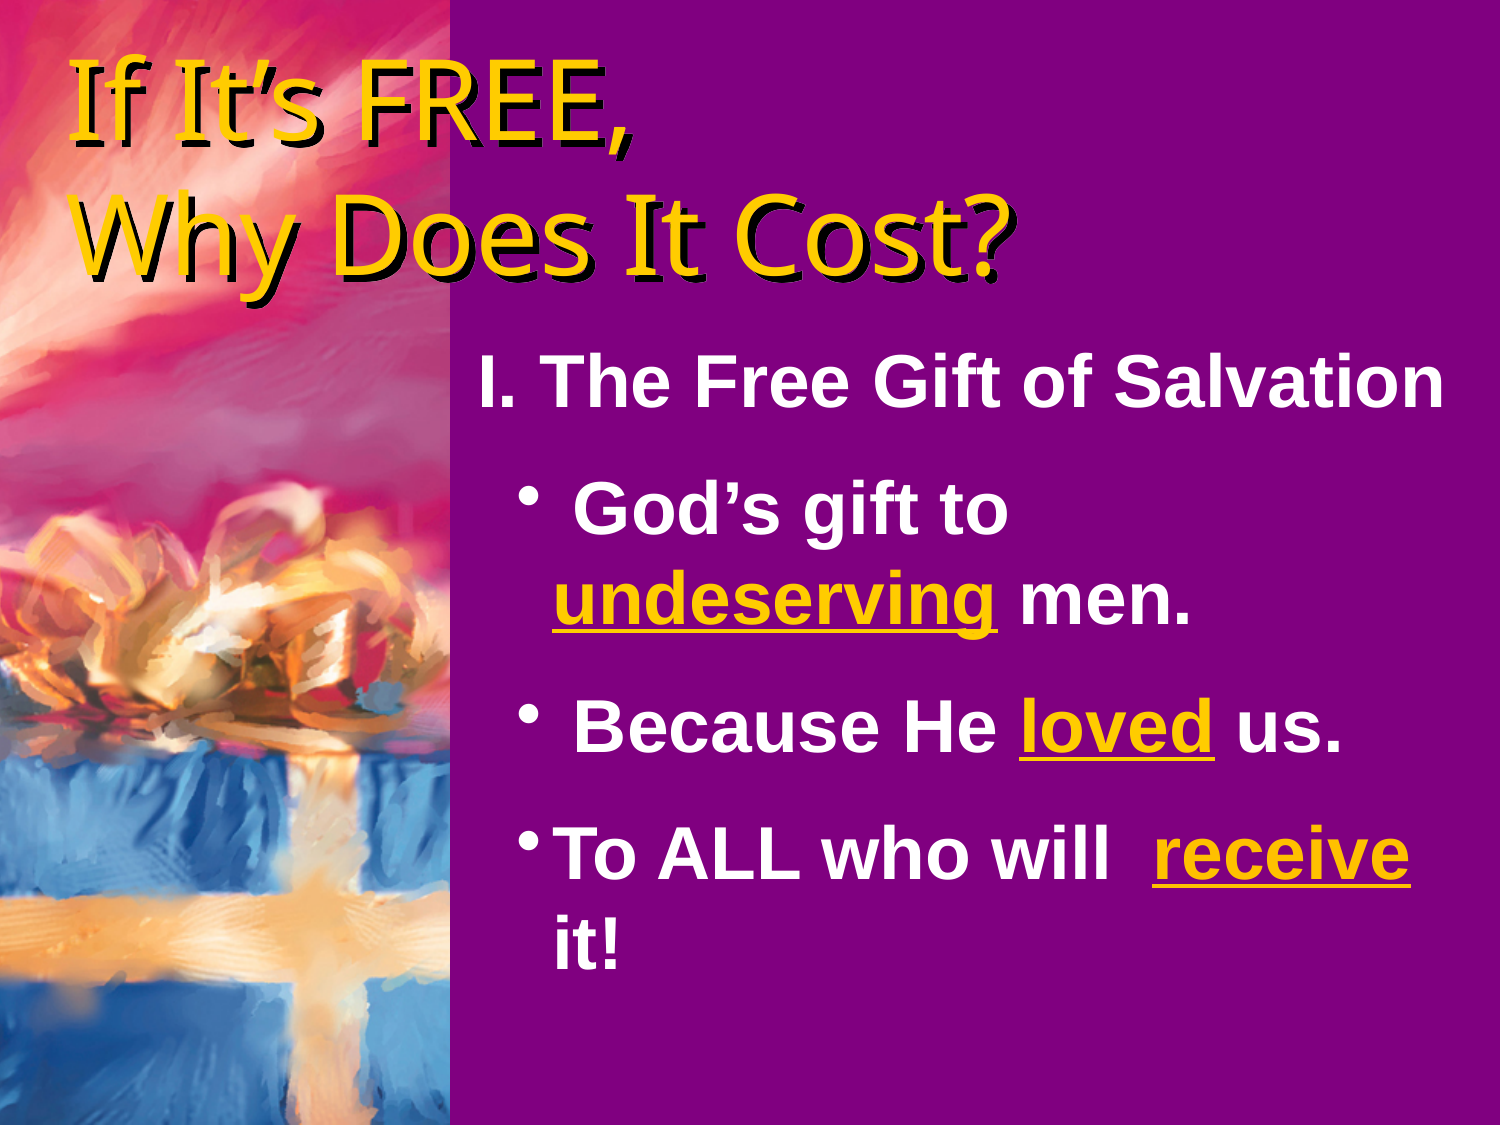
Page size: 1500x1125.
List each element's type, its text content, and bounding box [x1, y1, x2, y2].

title If It’s FREE, Why Does It Cost? [451, 0, 1500, 326]
text_box I. The Free Gift of Salvation God’s gift to undeserving men. Because He loved us. To ALL who will receive it! [462, 324, 1500, 993]
picture [0, 0, 451, 1125]
